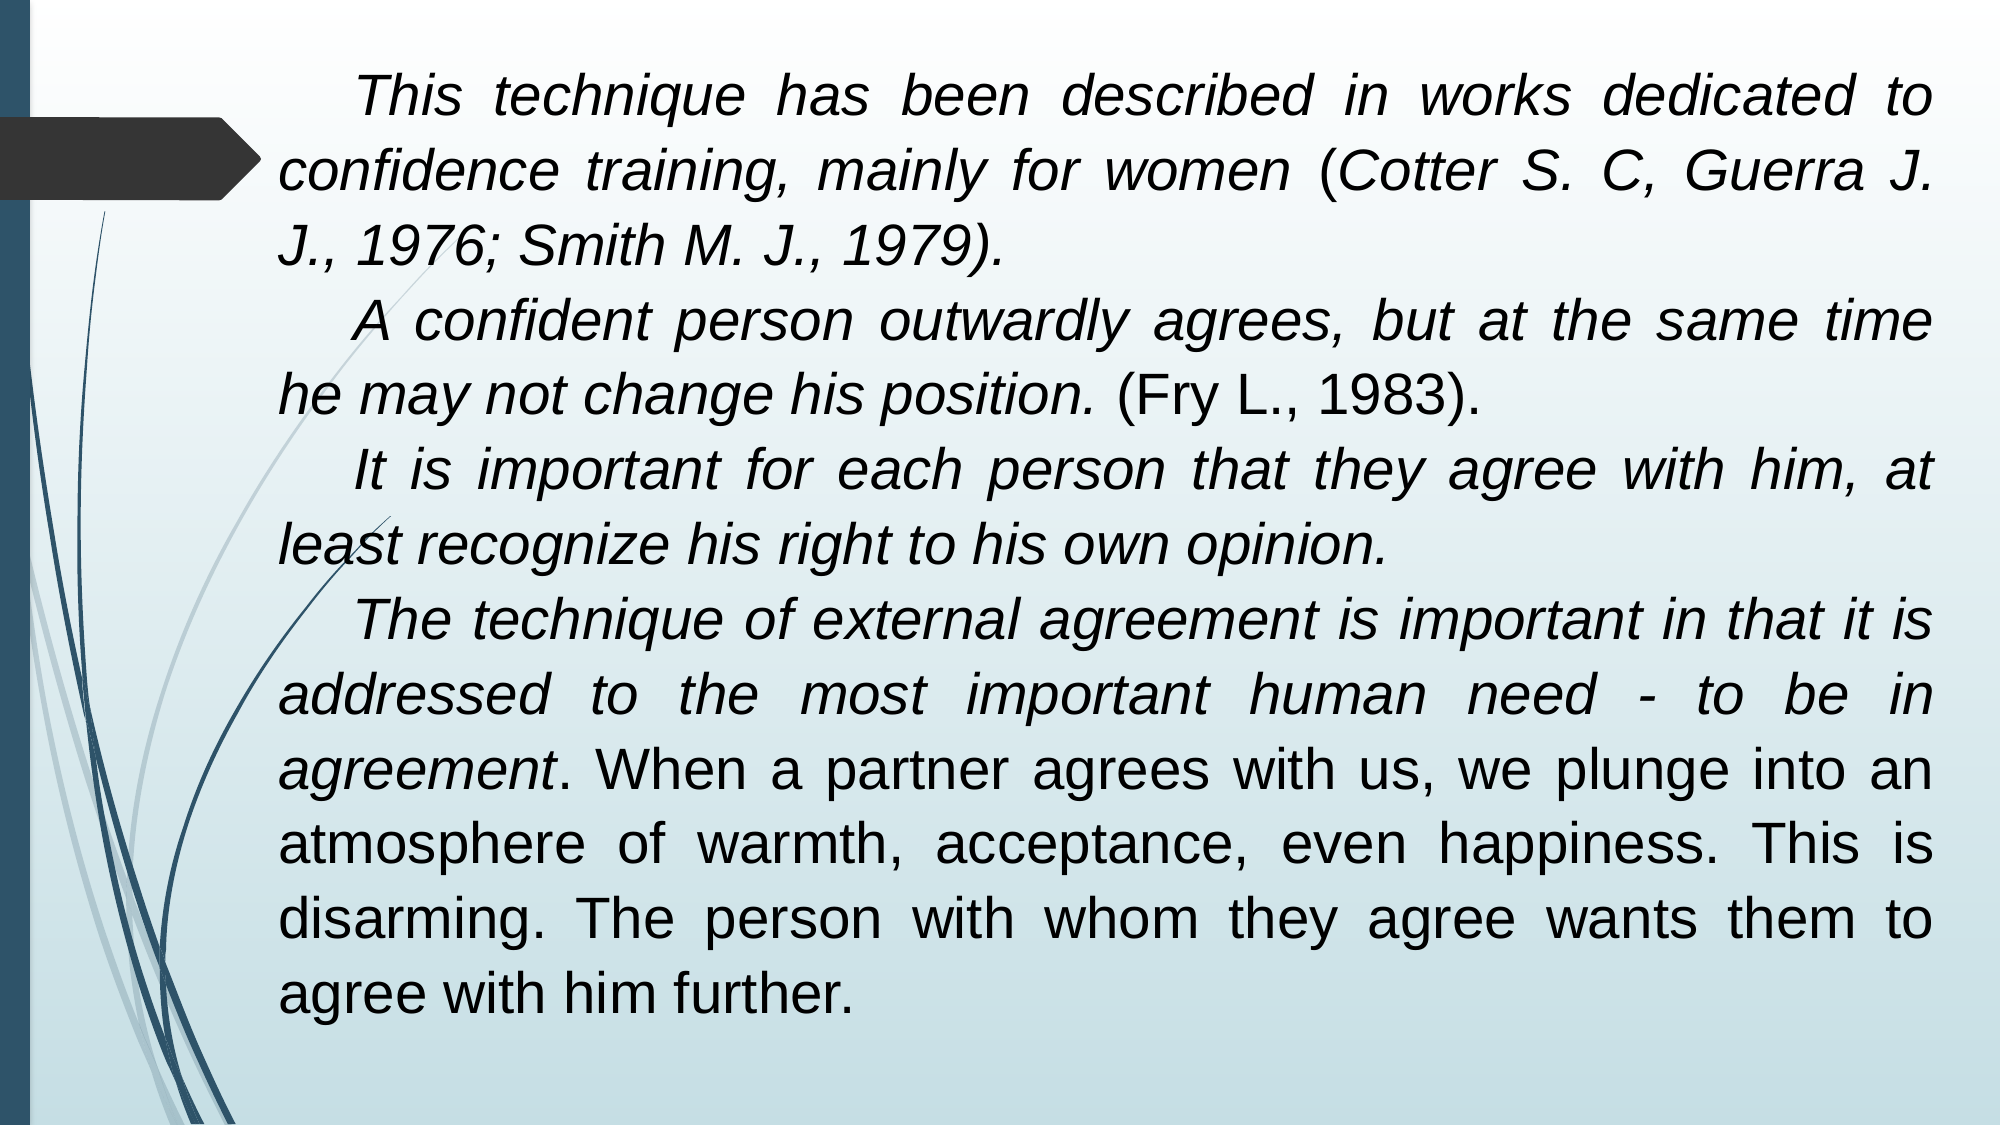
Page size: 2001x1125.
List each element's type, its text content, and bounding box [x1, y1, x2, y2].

text_box This technique has been described in works dedicated to confidence training, mainly for women (Cotter S. С, Guerra J. J., 1976; Smith M. J., 1979). A confident person outwardly agrees, but at the same time he may not change his position. (Fry L., 1983). It is important for each person that they agree with him, at least recognize his right to his own opinion. The technique of external agreement is important in that it is addressed to the most important human need - to be in agreement. When a partner agrees with us, we plunge into an atmosphere of warmth, acceptance, even happiness. This is disarming. The person with whom they agree wants them to agree with him further. [263, 45, 1952, 1033]
